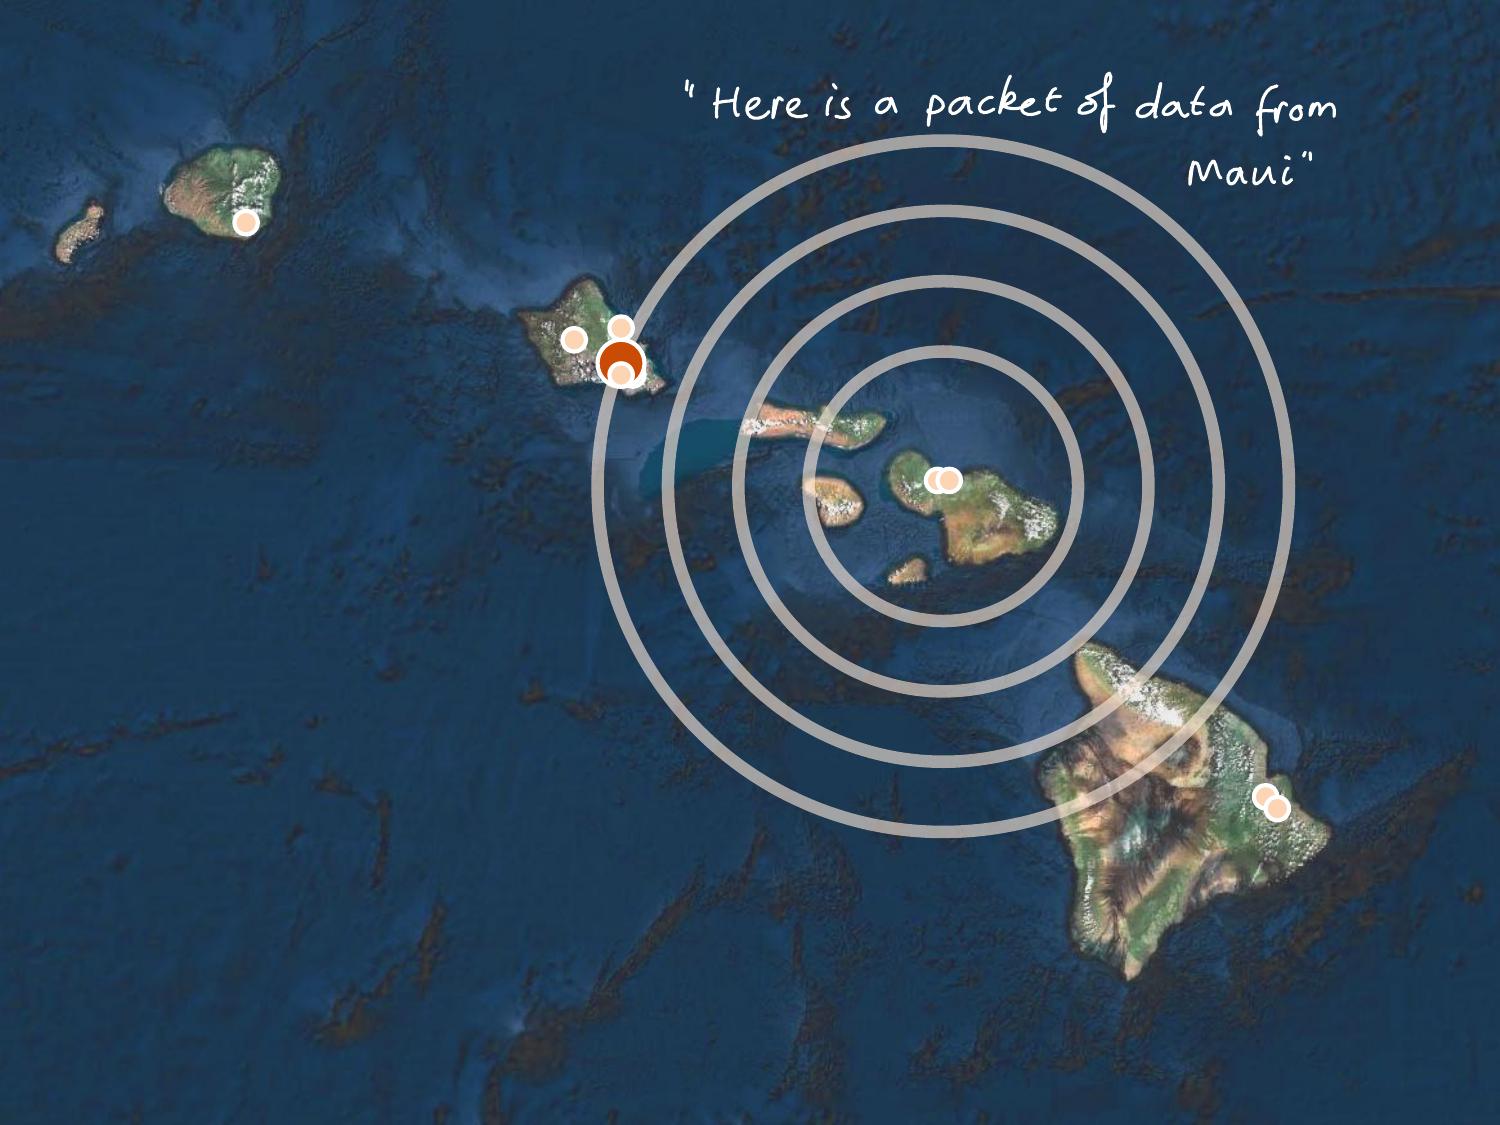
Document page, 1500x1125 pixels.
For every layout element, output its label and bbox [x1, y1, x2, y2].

text_box [234, 210, 1290, 821]
text_box [597, 140, 1290, 210]
picture [0, 0, 1500, 1125]
text_box [597, 828, 1290, 833]
